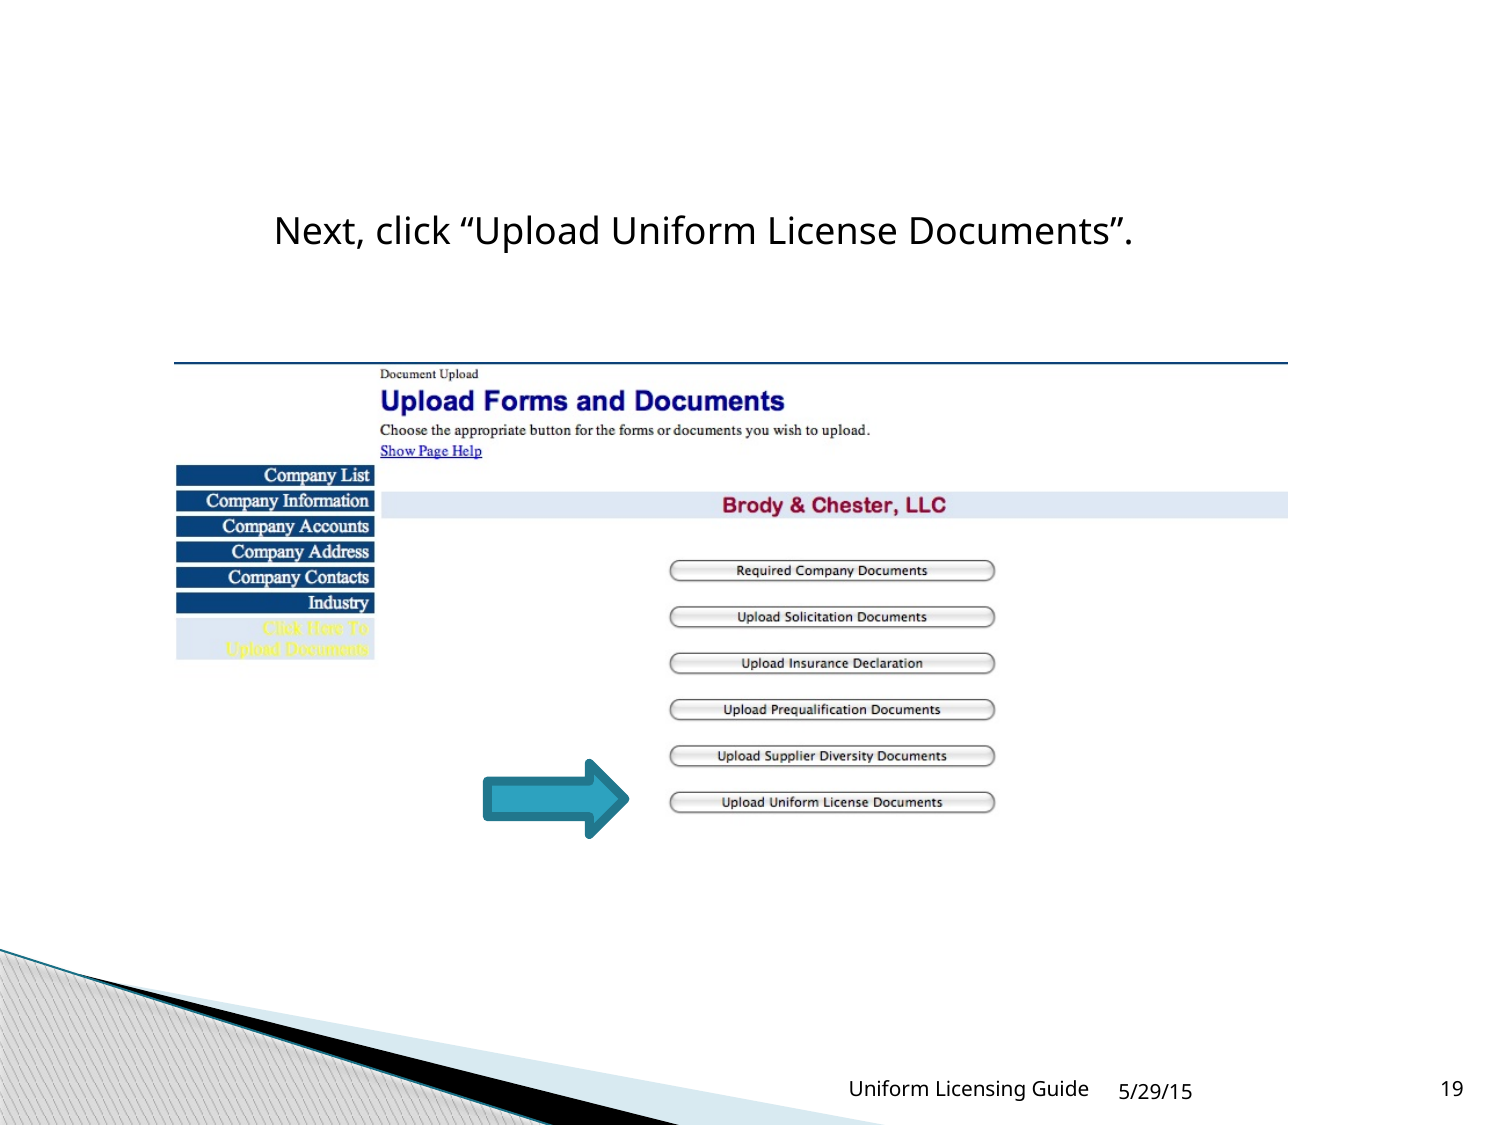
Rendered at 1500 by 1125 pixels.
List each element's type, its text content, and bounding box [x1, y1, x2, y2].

text_box Next, click “Upload Uniform License Documents”. [258, 199, 1150, 260]
picture [174, 362, 1288, 838]
slide_number 19 [1418, 1051, 1479, 1112]
footer Uniform Licensing Guide [718, 1051, 1105, 1112]
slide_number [1105, 1051, 1418, 1112]
